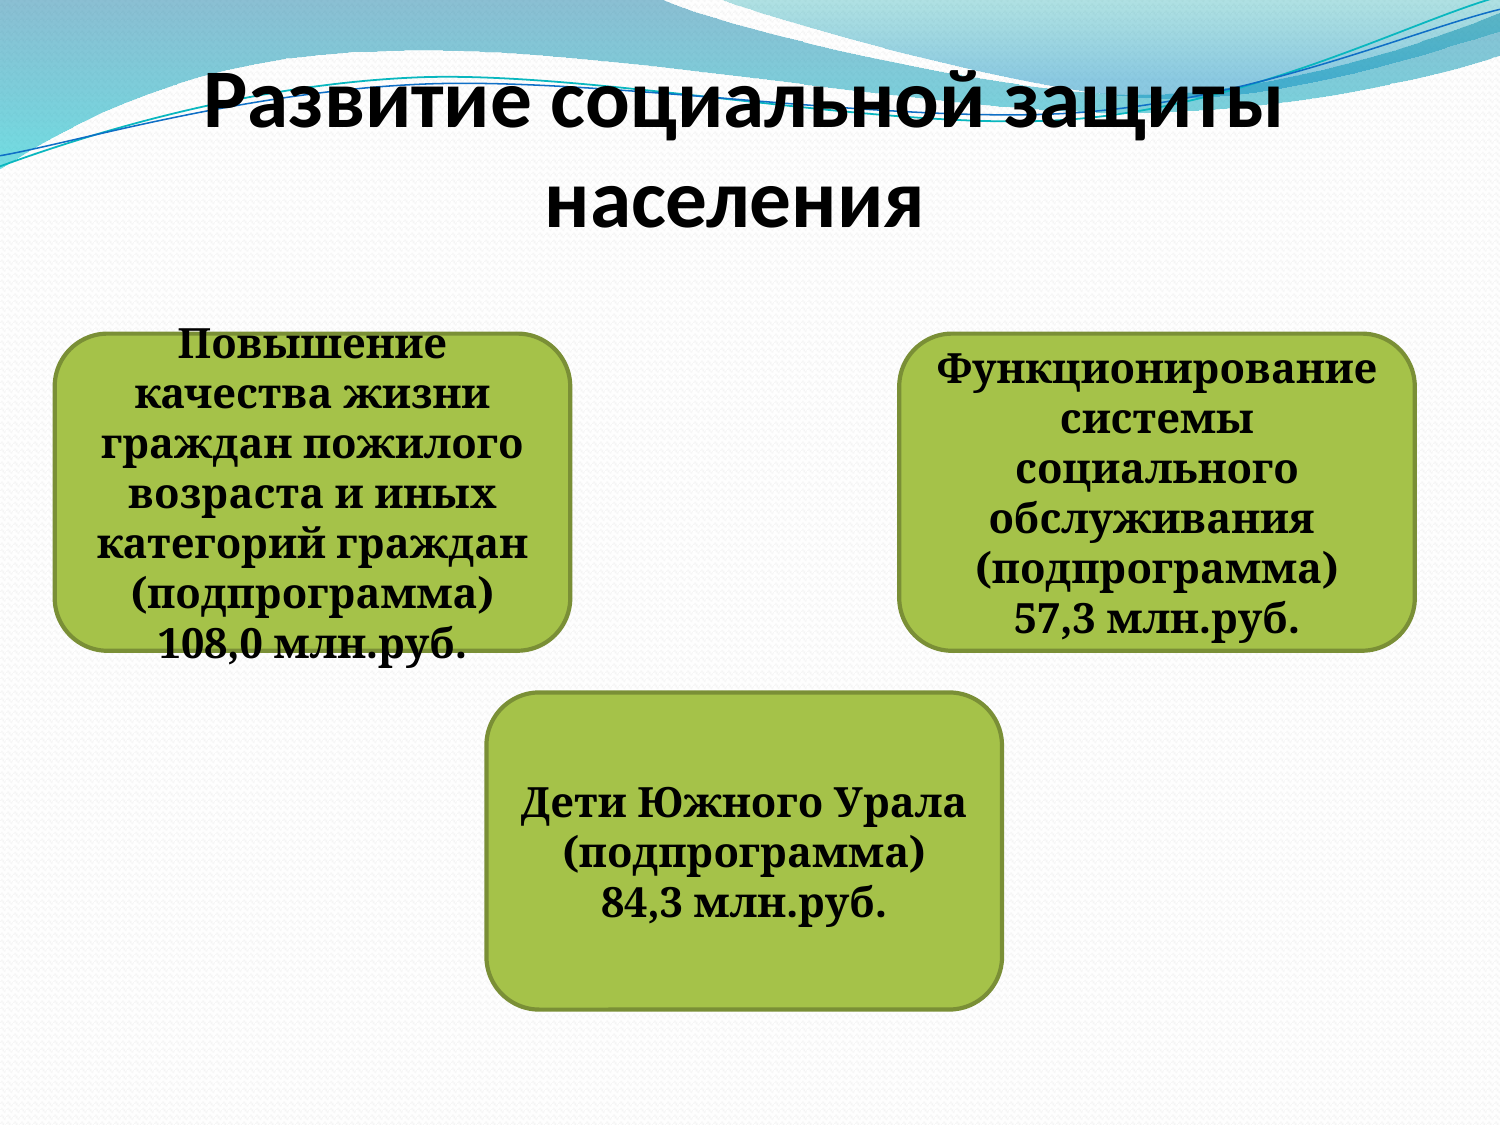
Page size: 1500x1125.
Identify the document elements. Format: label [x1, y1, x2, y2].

list [36, 25, 1484, 1102]
